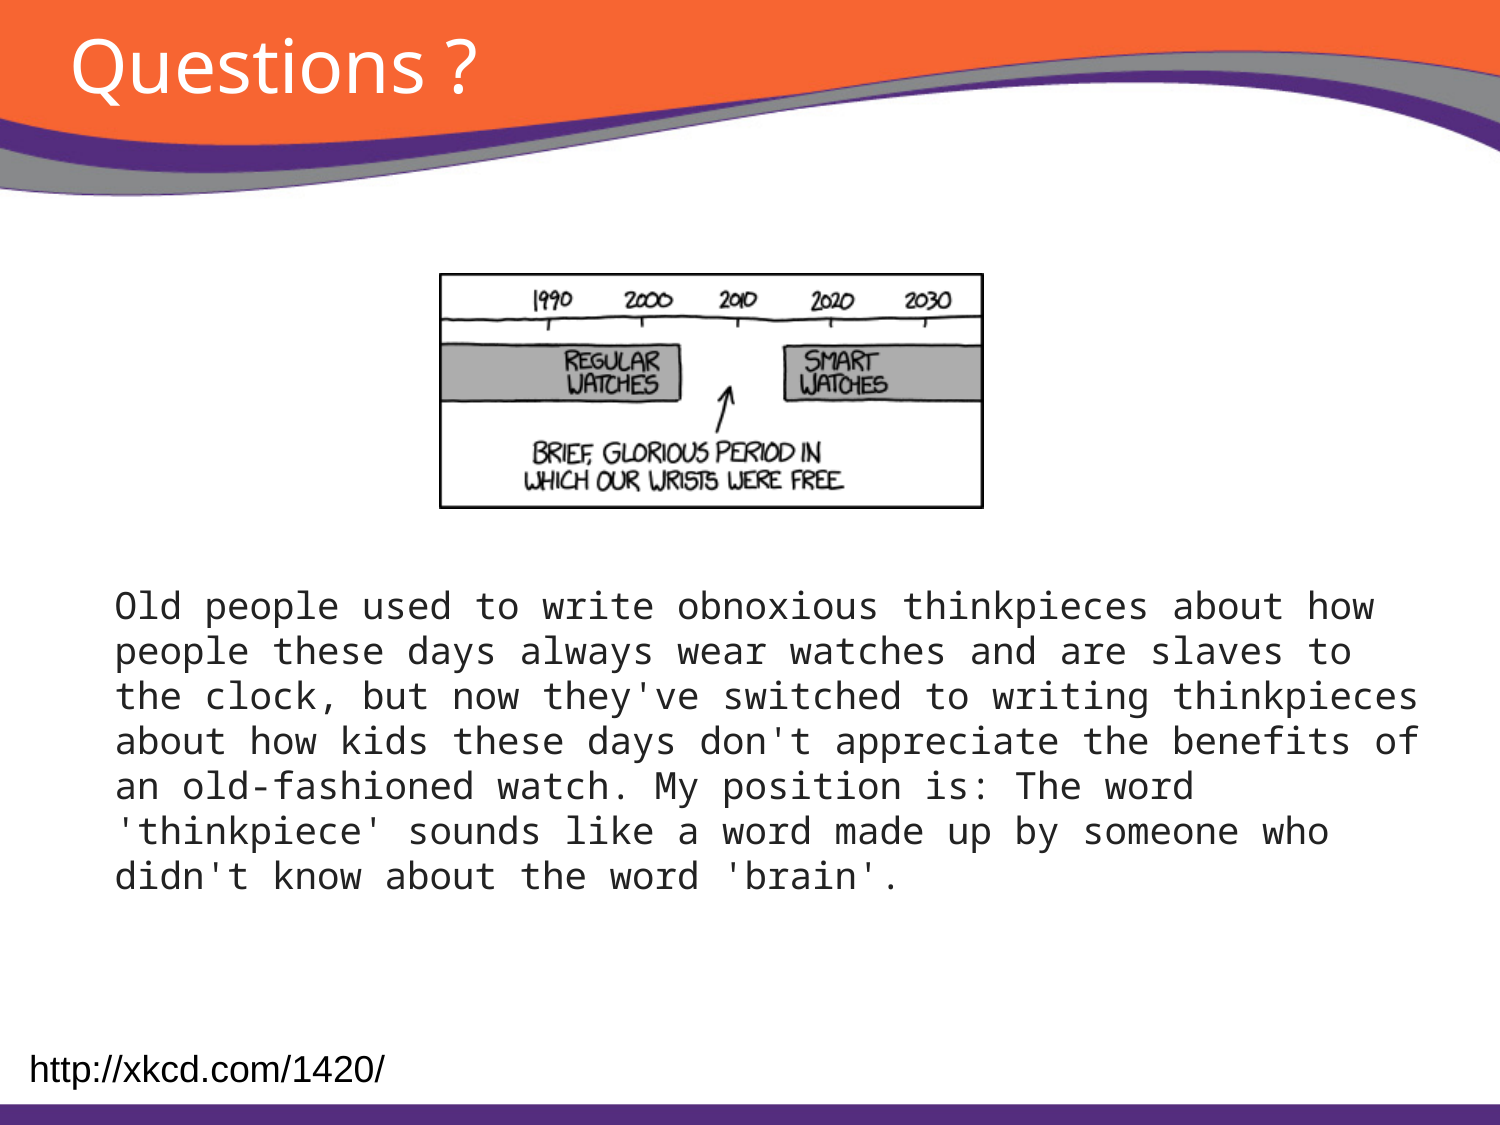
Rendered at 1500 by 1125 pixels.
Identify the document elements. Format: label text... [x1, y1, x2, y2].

text_box http://xkcd.com/1420/ [14, 1037, 401, 1098]
picture [0, 0, 1500, 1125]
title Questions ? [53, 1, 712, 127]
text_box Old people used to write obnoxious thinkpieces about how people these days always wear watches and are slaves to the clock, but now they've switched to writing thinkpieces about how kids these days don't appreciate the benefits of an old-fashioned watch. My position is: The word 'thinkpiece' sounds like a word made up by someone who didn't know about the word 'brain'. [99, 574, 1438, 905]
